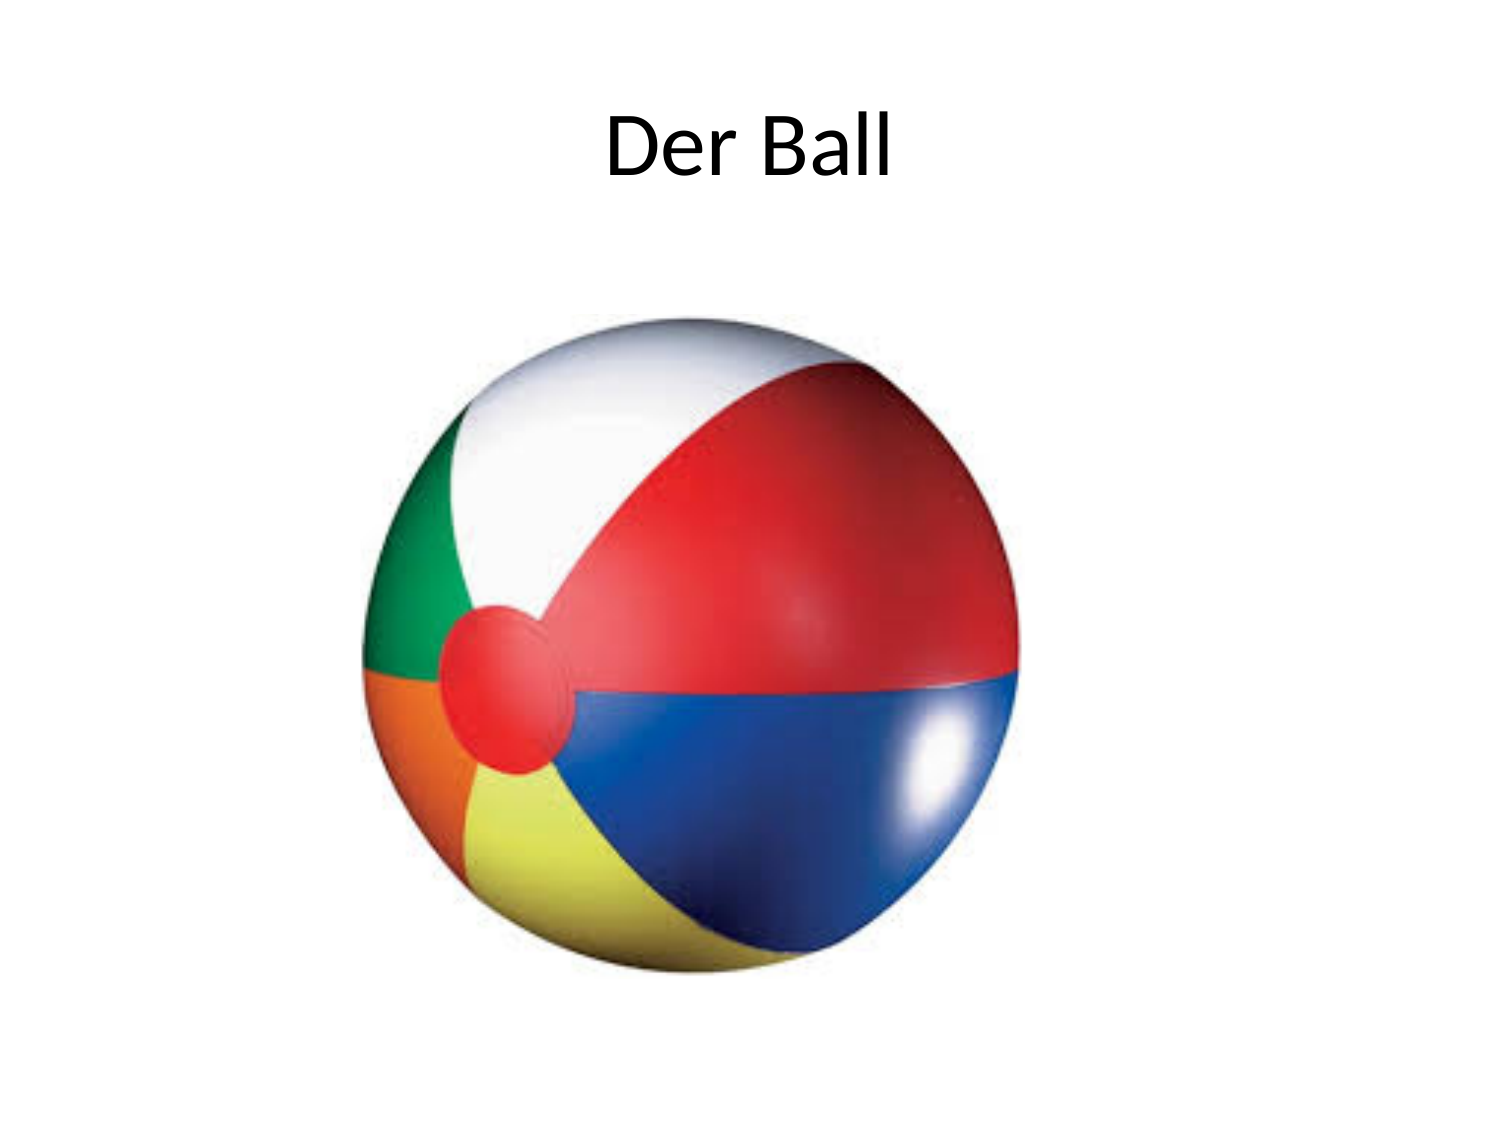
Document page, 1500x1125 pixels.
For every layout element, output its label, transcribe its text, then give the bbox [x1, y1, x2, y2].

picture [359, 314, 1025, 979]
title Der Ball [75, 45, 1425, 233]
